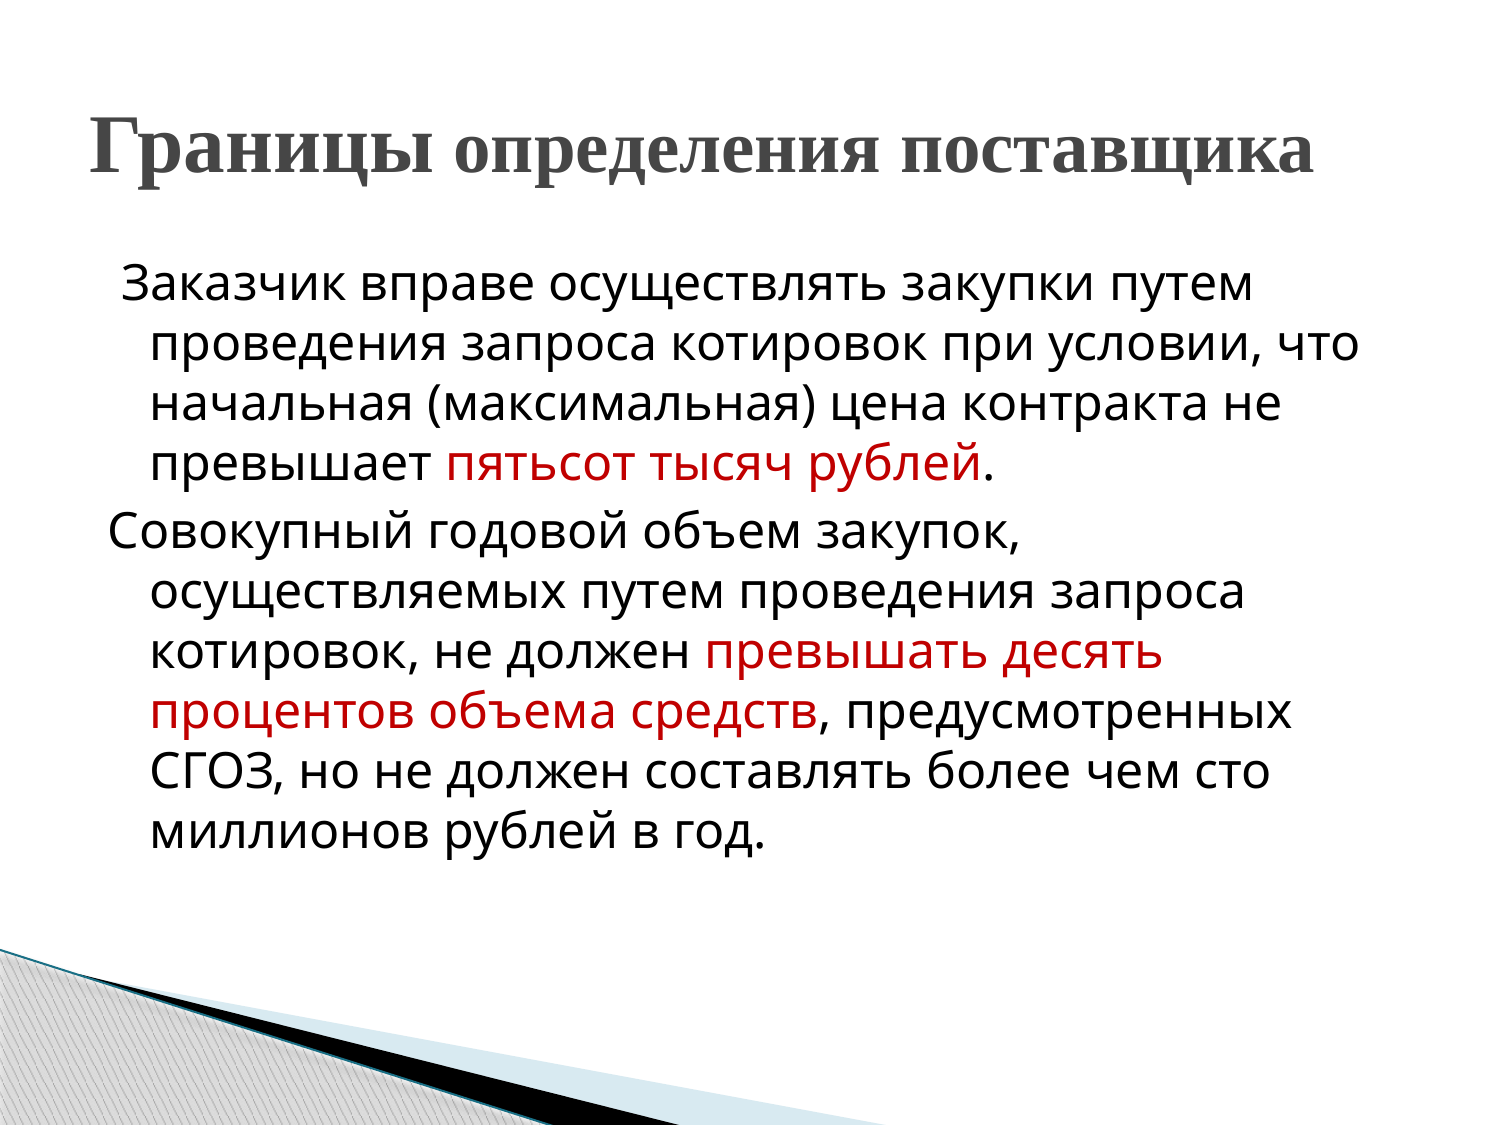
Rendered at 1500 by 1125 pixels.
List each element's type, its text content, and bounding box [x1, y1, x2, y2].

title Границы определения поставщика [75, 45, 1425, 233]
list Заказчик вправе осуществлять закупки путем проведения запроса котировок при условии, что начальная (максимальная) цена контракта не превышает пятьсот тысяч рублей. Совокупный годовой объем закупок, осуществляемых путем проведения запроса котировок, не должен превышать десять процентов объема средств, предусмотренных СГОЗ, но не должен составлять более чем сто миллионов рублей в год. [75, 242, 1425, 986]
